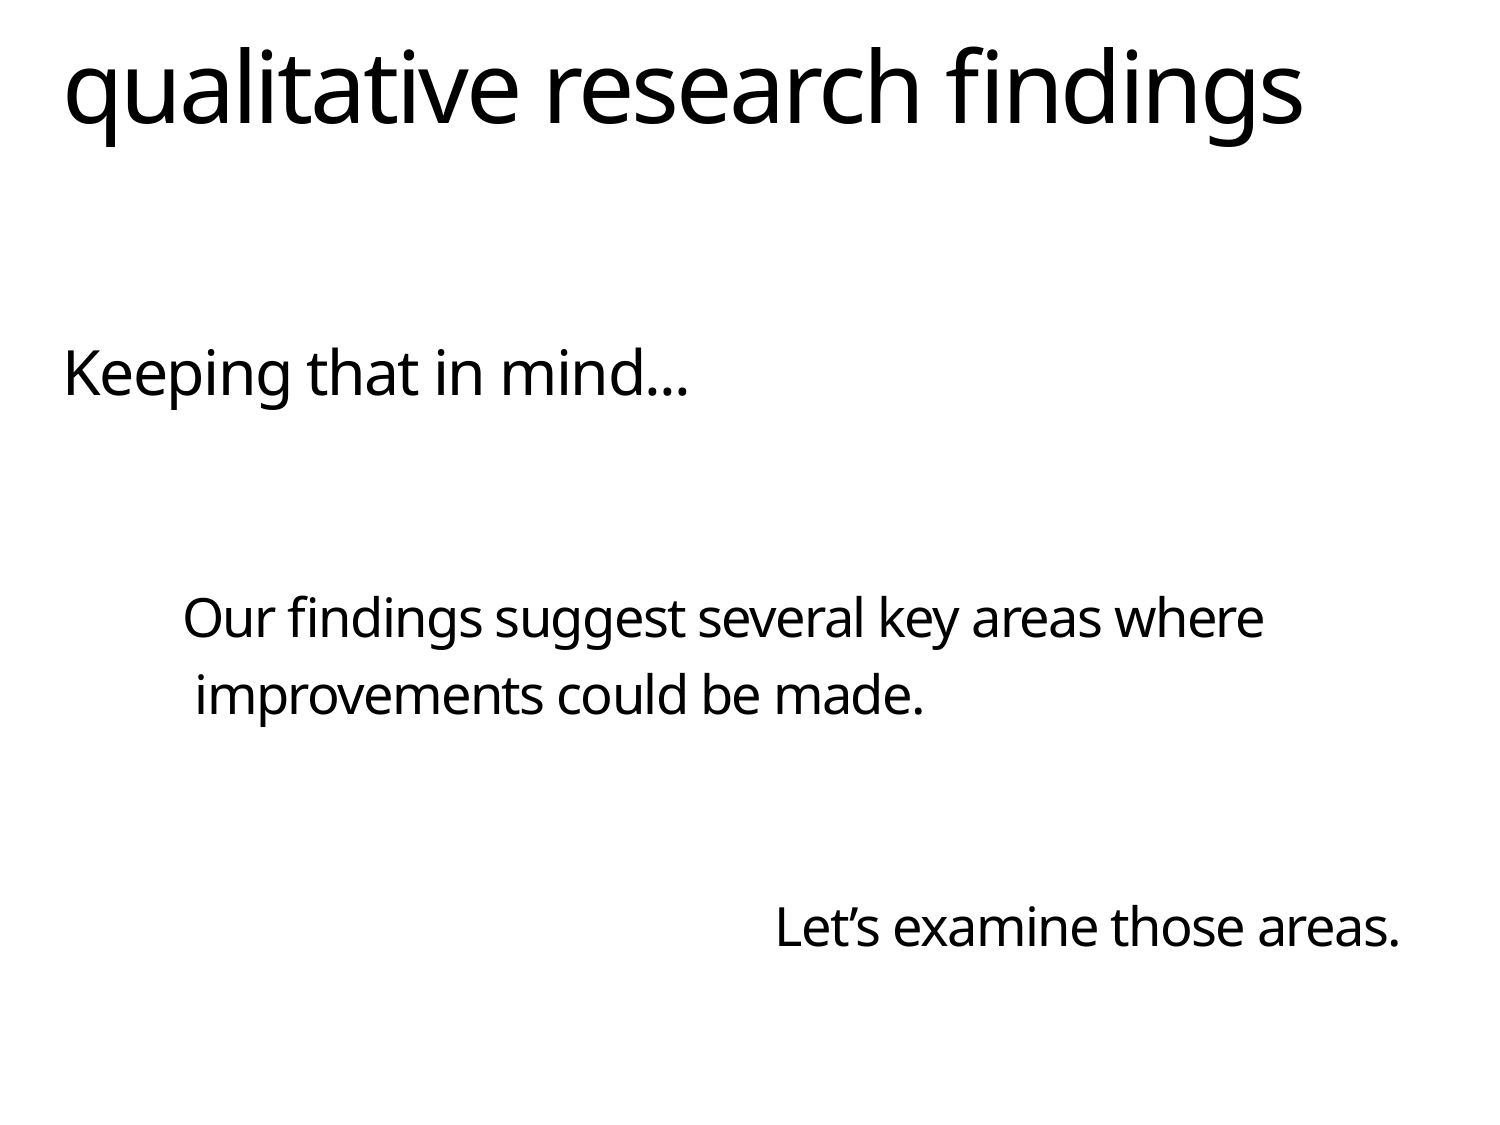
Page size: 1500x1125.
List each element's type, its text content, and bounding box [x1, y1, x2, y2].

list Keeping that in mind... Our findings suggest several key areas where improvements could be made. Let’s examine those areas. [62, 212, 1438, 956]
title qualitative research findings [62, 37, 1438, 149]
